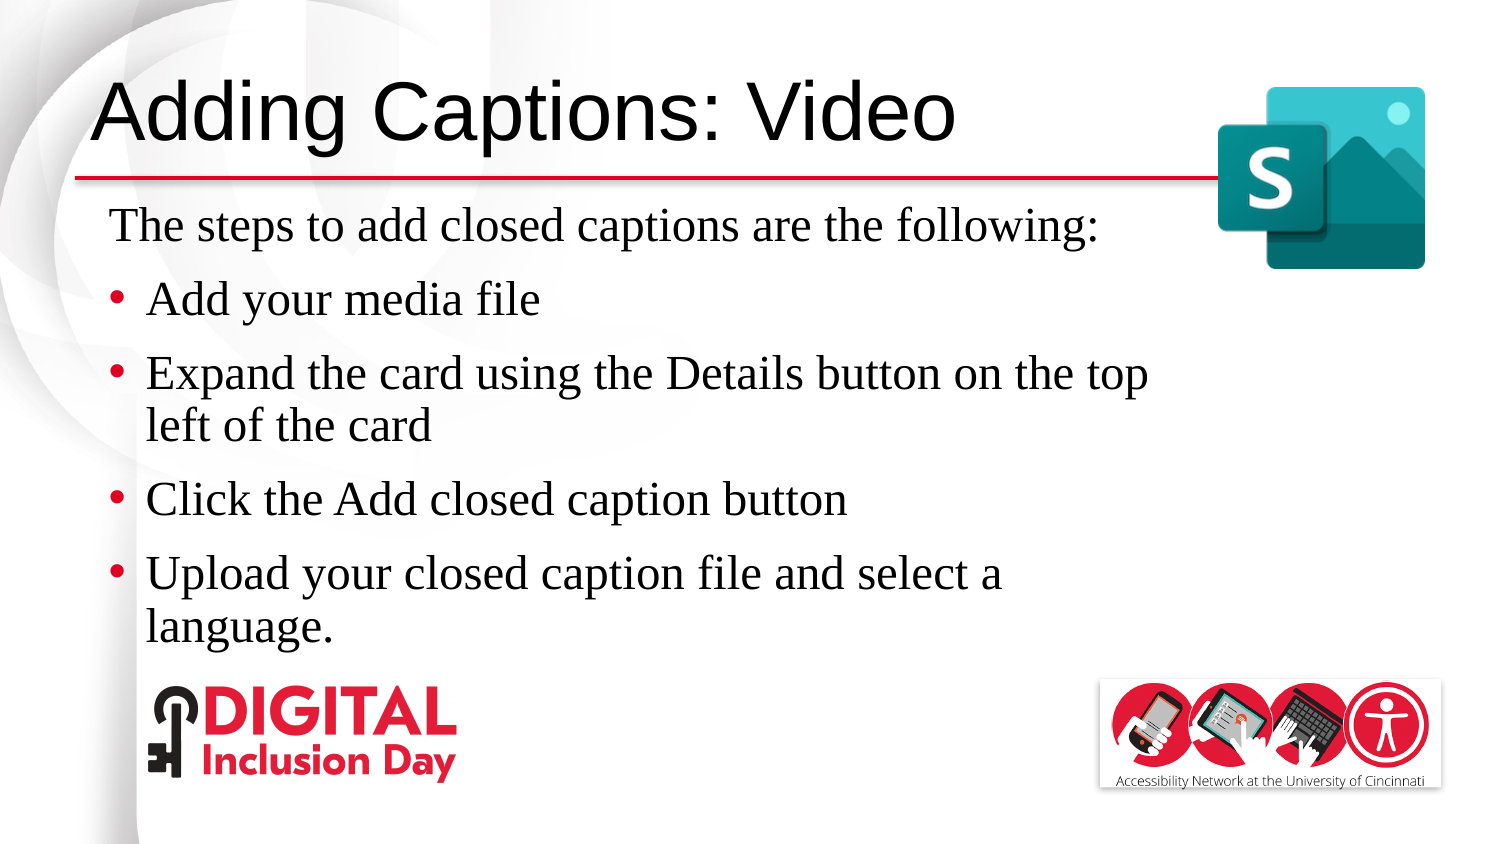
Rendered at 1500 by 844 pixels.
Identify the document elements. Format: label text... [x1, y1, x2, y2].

list The steps to add closed captions are the following: Add your media file Expand the card using the Details button on the top left of the card Click the Add closed caption button Upload your closed caption file and select a language. [75, 192, 1202, 661]
title Adding Captions: Video [75, 37, 1425, 178]
picture [0, 0, 1500, 844]
